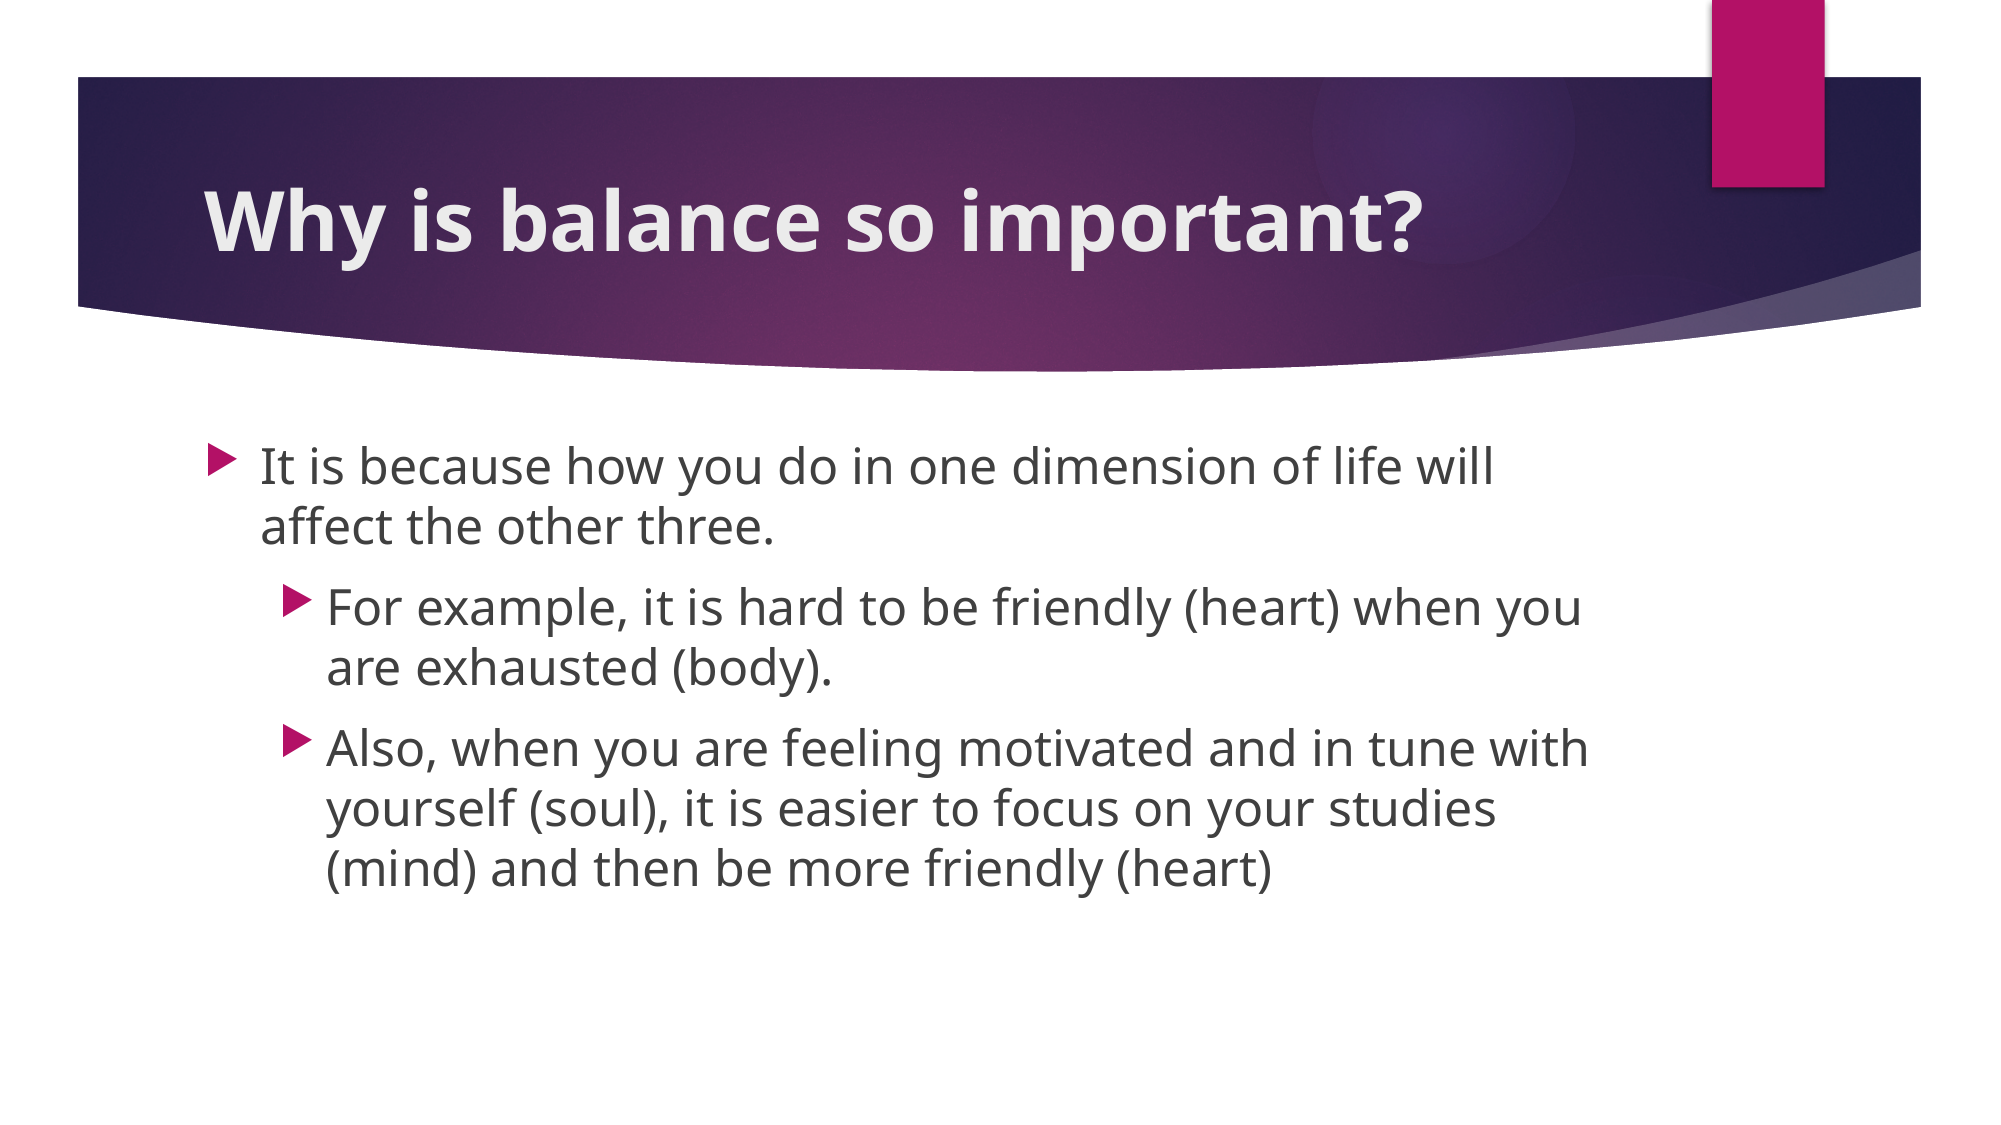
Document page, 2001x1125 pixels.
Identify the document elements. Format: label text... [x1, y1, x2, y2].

title Why is balance so important? [189, 159, 1627, 276]
list It is because how you do in one dimension of life will affect the other three. For example, it is hard to be friendly (heart) when you are exhausted (body). Also, when you are feeling motivated and in tune with yourself (soul), it is easier to focus on your studies (mind) and then be more friendly (heart) [189, 427, 1638, 988]
